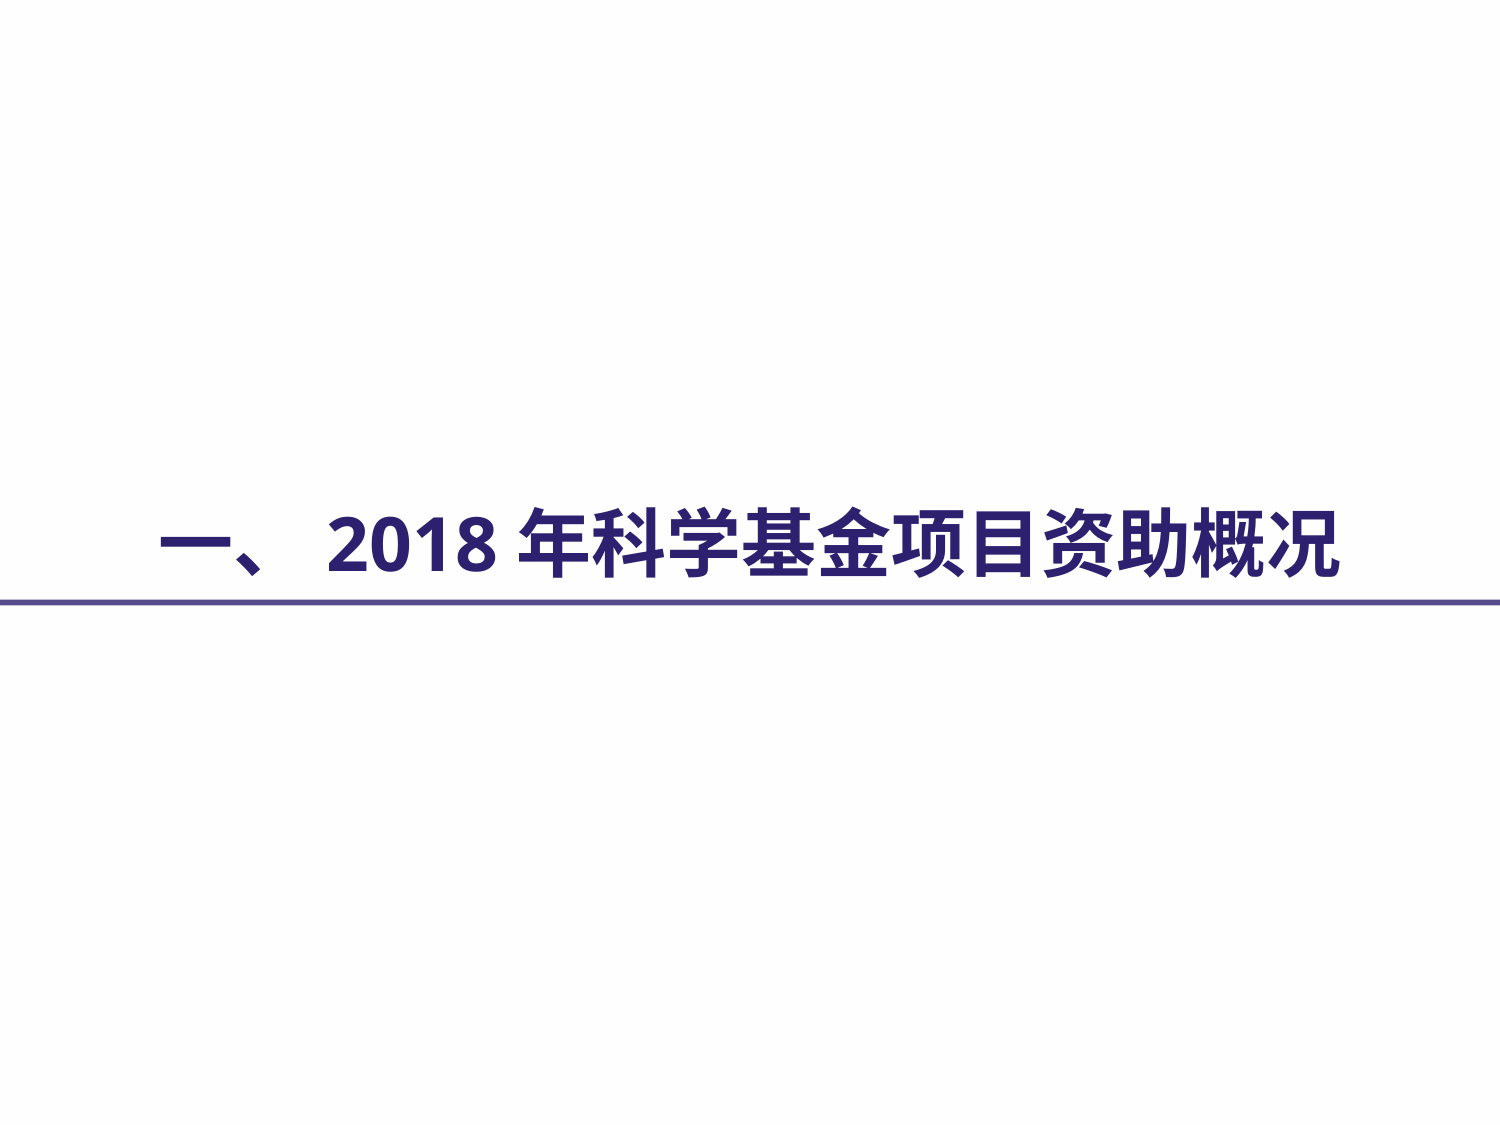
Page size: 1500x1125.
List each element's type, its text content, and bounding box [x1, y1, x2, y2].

title 一、2018年科学基金项目资助概况 [0, 373, 1500, 595]
